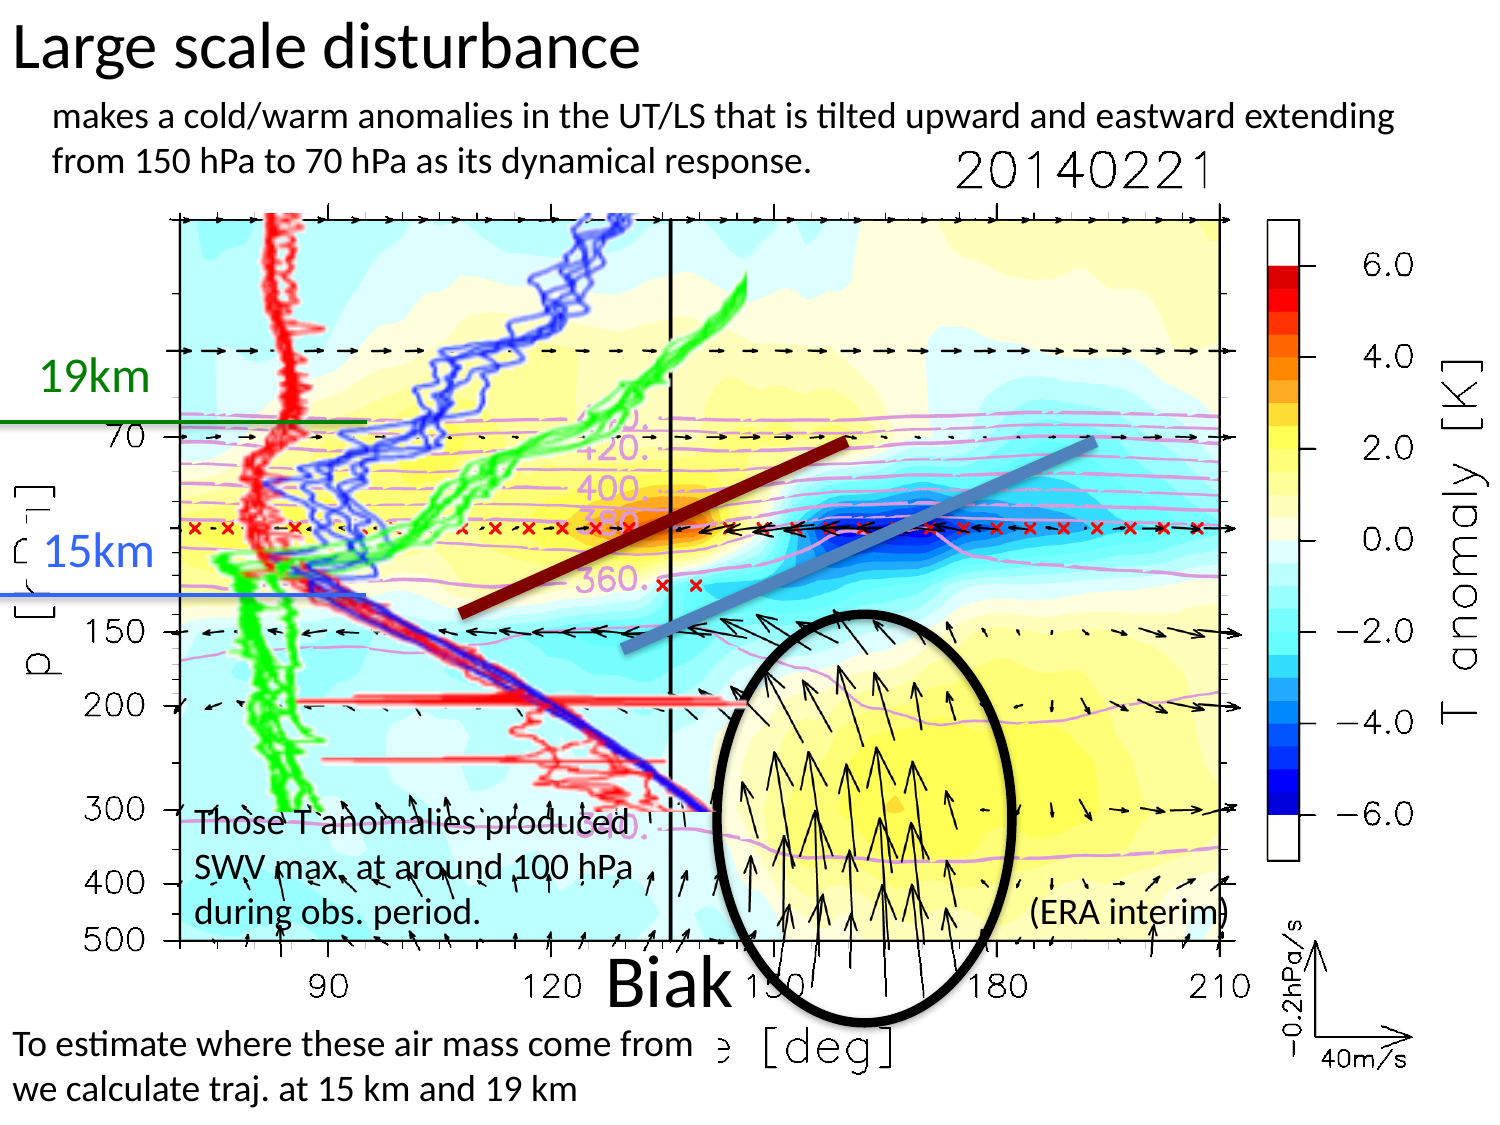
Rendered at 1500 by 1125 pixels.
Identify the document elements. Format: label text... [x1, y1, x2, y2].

picture [0, 144, 1500, 1084]
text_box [752, 440, 1096, 650]
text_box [752, 440, 848, 615]
text_box Large scale disturbance [0, 0, 672, 90]
text_box makes a cold/warm anomalies in the UT/LS that is tilted upward and eastward extending from 150 hPa to 70 hPa as its dynamical response. [37, 83, 1461, 143]
text_box To estimate where these air mass come from we calculate traj. at 15 km and 19 km [0, 1090, 718, 1125]
